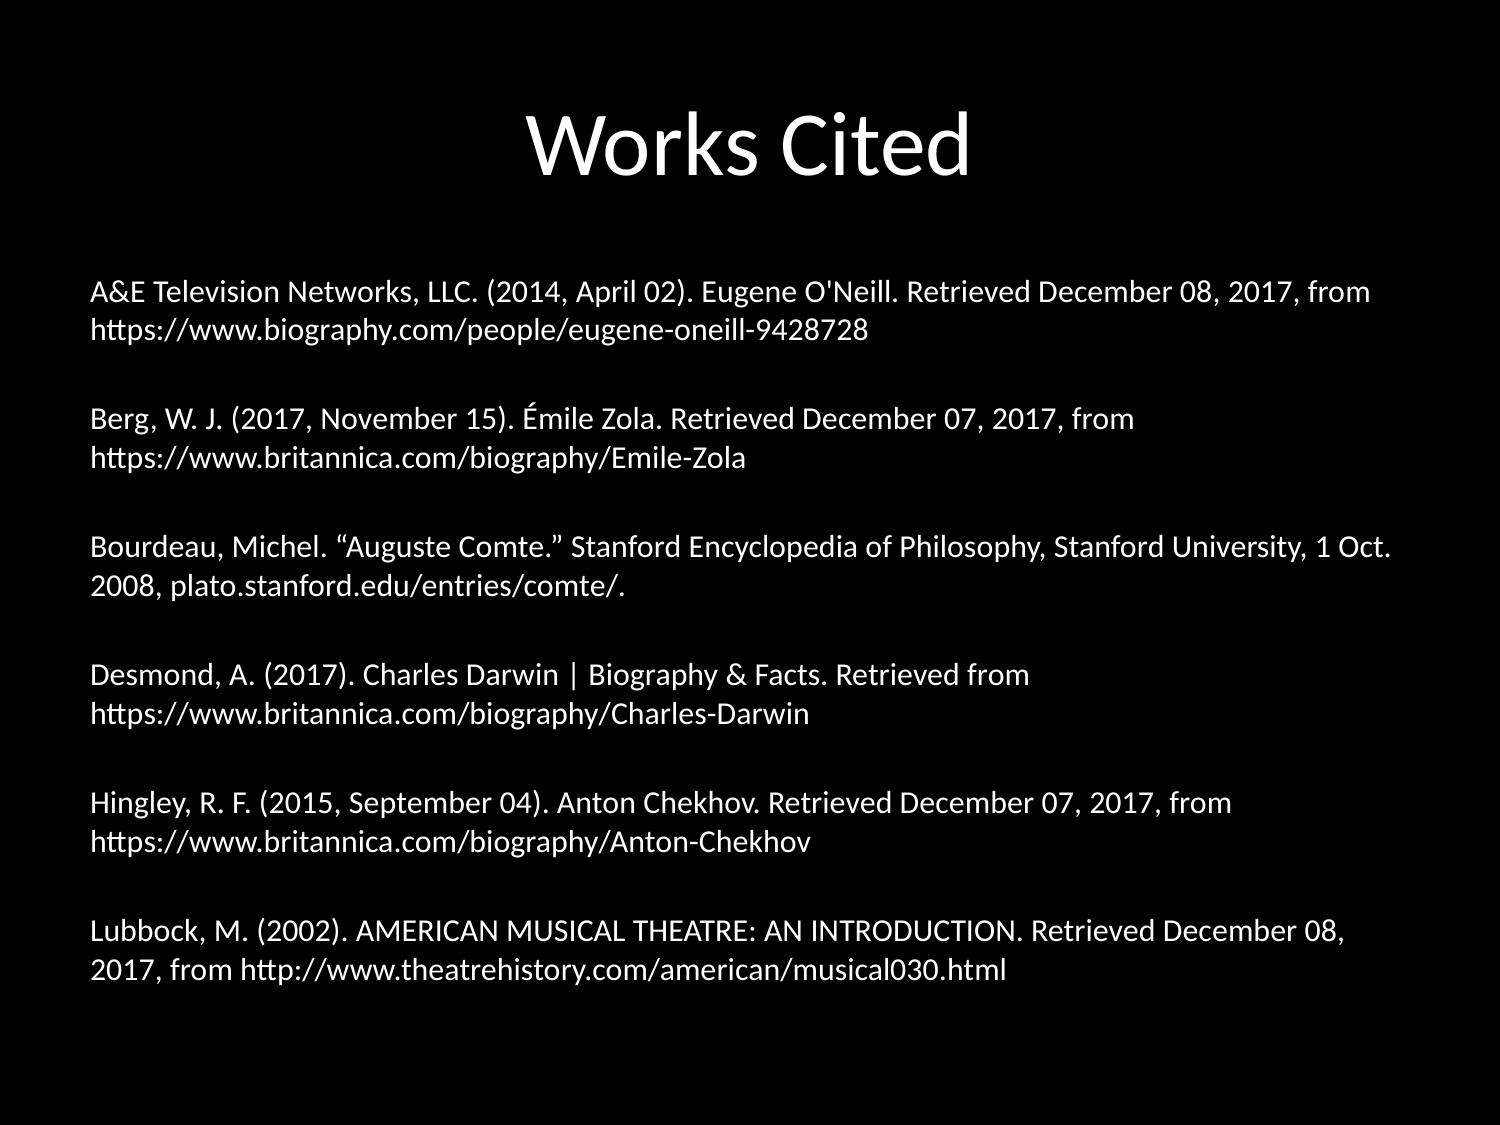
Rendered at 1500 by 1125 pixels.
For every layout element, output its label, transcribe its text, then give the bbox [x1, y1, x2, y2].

title Works Cited [75, 45, 1425, 233]
list A&E Television Networks, LLC. (2014, April 02). Eugene O'Neill. Retrieved December 08, 2017, from https://www.biography.com/people/eugene-oneill-9428728 Berg, W. J. (2017, November 15). Émile Zola. Retrieved December 07, 2017, from https://www.britannica.com/biography/Emile-Zola Bourdeau, Michel. “Auguste Comte.” Stanford Encyclopedia of Philosophy, Stanford University, 1 Oct. 2008, plato.stanford.edu/entries/comte/. Desmond, A. (2017). Charles Darwin | Biography & Facts. Retrieved from https://www.britannica.com/biography/Charles-Darwin Hingley, R. F. (2015, September 04). Anton Chekhov. Retrieved December 07, 2017, from https://www.britannica.com/biography/Anton-Chekhov Lubbock, M. (2002). AMERICAN MUSICAL THEATRE: AN INTRODUCTION. Retrieved December 08, 2017, from http://www.theatrehistory.com/american/musical030.html [75, 262, 1425, 1005]
